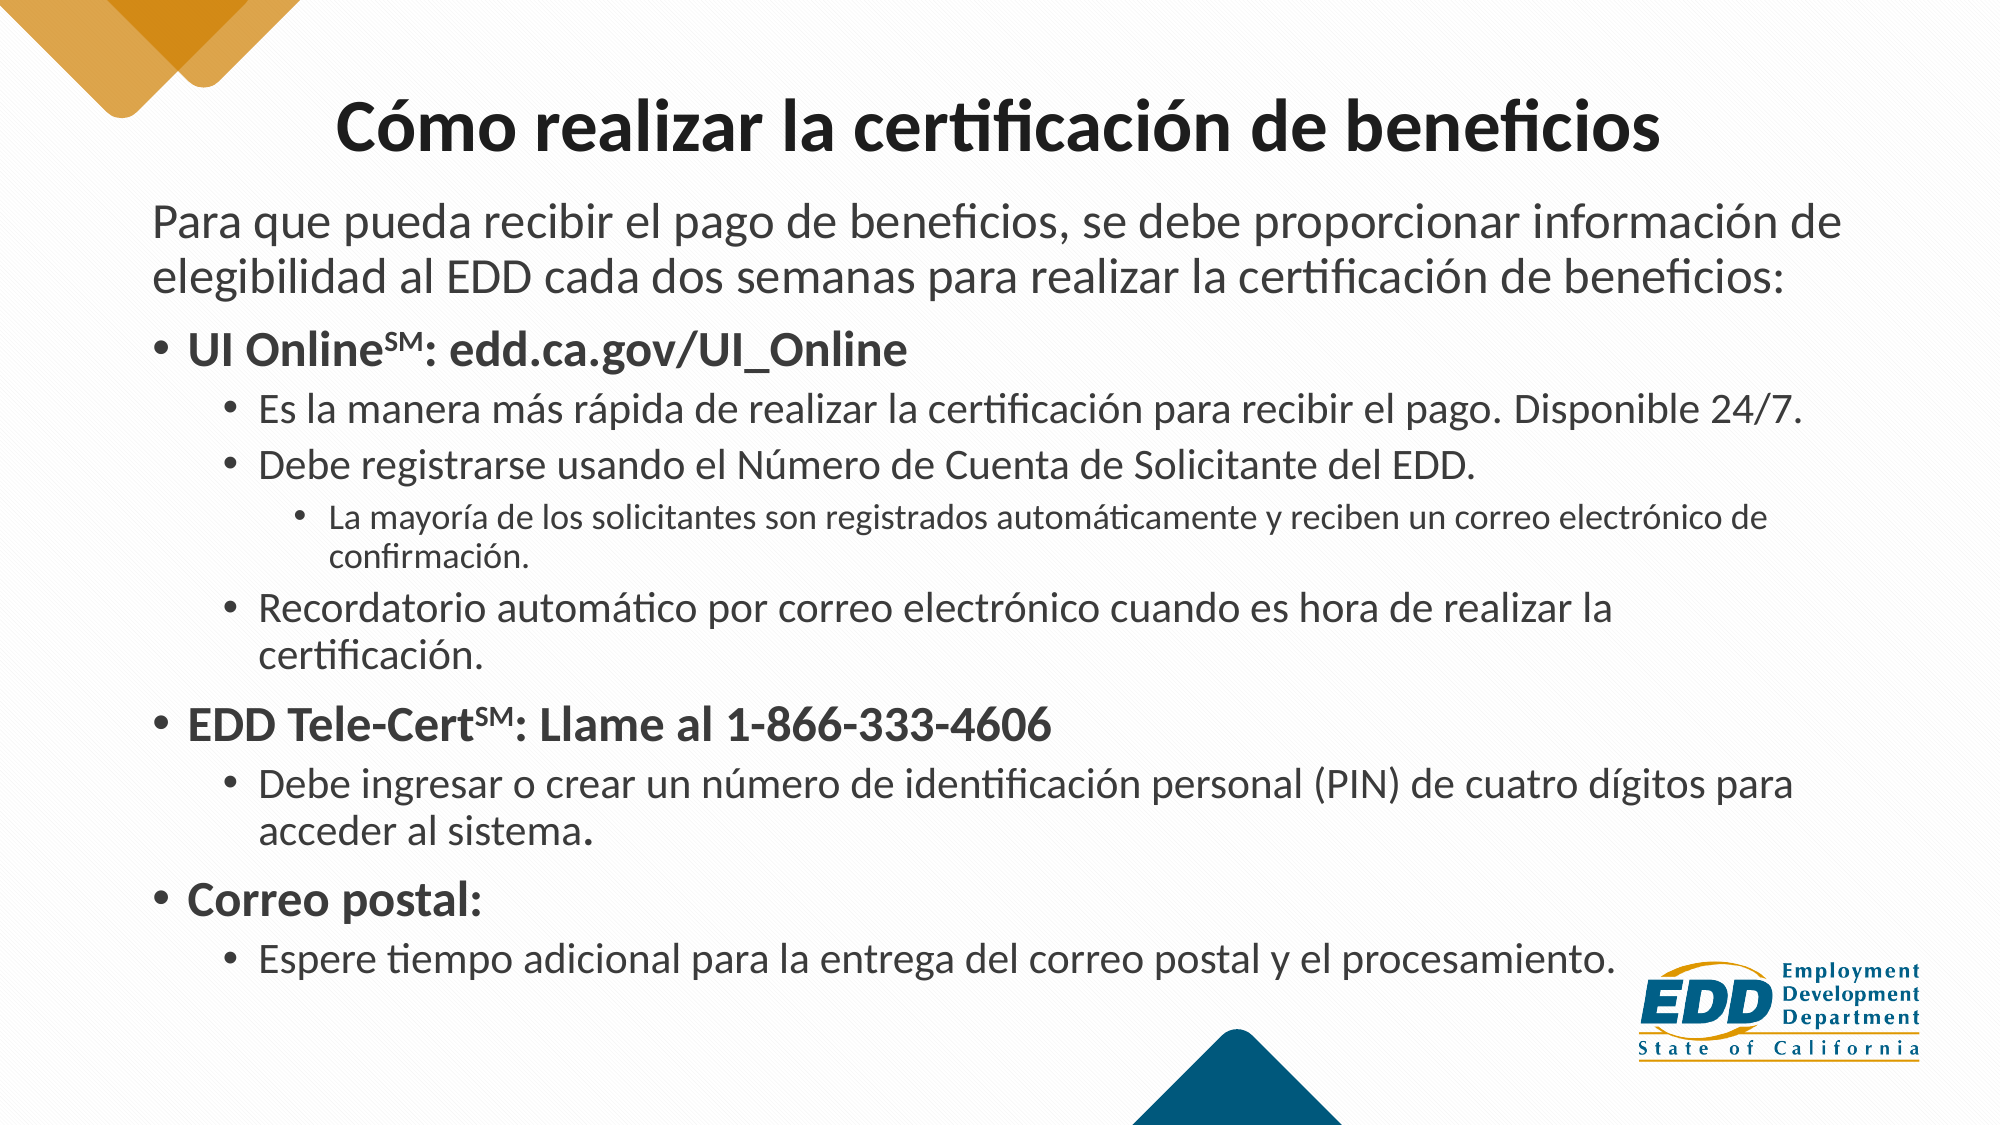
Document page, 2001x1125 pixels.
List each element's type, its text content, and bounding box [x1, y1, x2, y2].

list Para que pueda recibir el pago de beneficios, se debe proporcionar información de elegibilidad al EDD cada dos semanas para realizar la certificación de beneficios: UI OnlineSM: edd.ca.gov/UI_Online Es la manera más rápida de realizar la certificación para recibir el pago. Disponible 24/7. Debe registrarse usando el Número de Cuenta de Solicitante del EDD. La mayoría de los solicitantes son registrados automáticamente y reciben un correo electrónico de confirmación. Recordatorio automático por correo electrónico cuando es hora de realizar la certificación. EDD Tele-CertSM: Llame al 1-866-333-4606 Debe ingresar o crear un número de identificación personal (PIN) de cuatro dígitos para acceder al sistema. Correo postal: Espere tiempo adicional para la entrega del correo postal y el procesamiento. [137, 187, 1863, 1054]
picture [1636, 959, 1922, 1065]
title Cómo realizar la certificación de beneficios [137, 86, 1863, 169]
